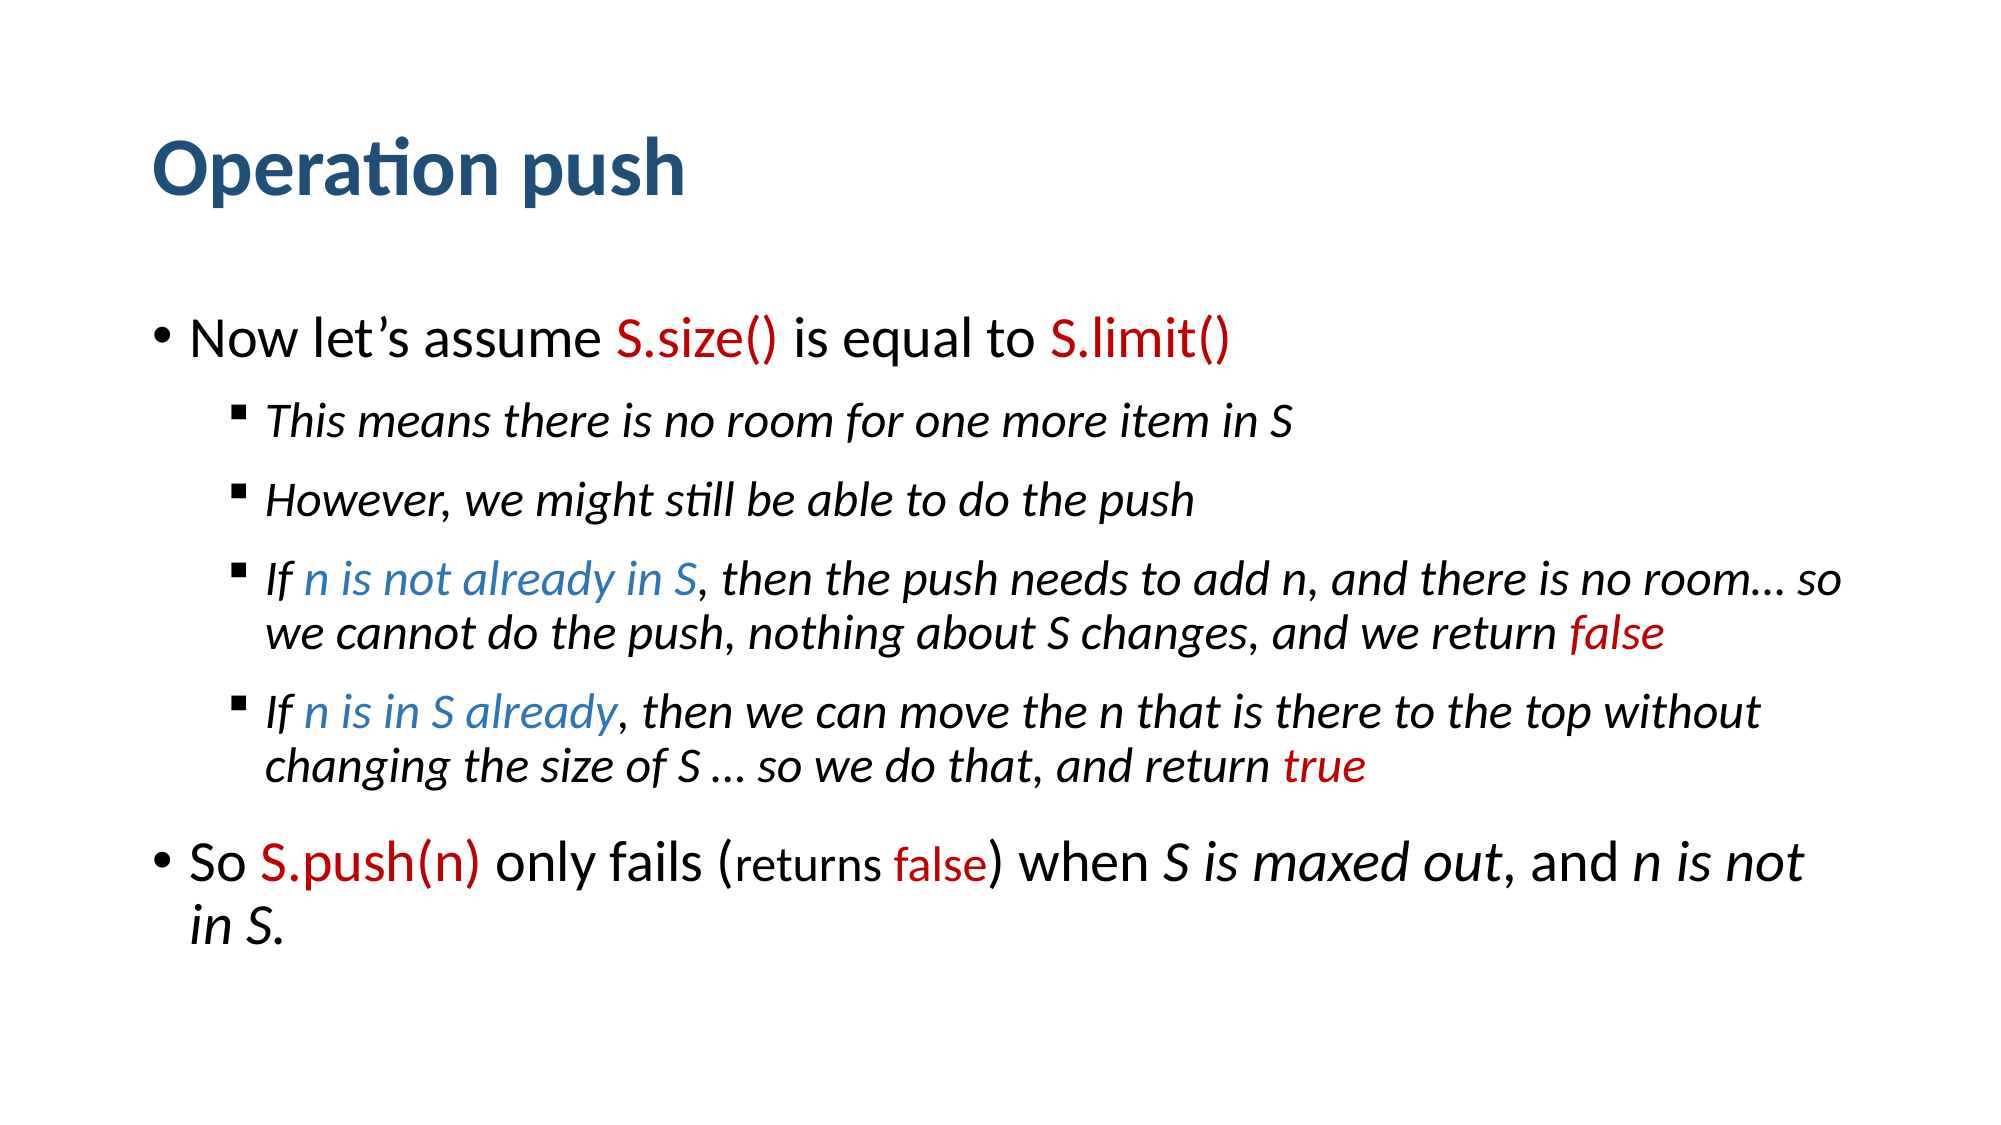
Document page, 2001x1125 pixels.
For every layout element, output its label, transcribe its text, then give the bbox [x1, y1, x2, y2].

title Operation push [137, 59, 1863, 278]
list Now let’s assume S.size() is equal to S.limit() This means there is no room for one more item in S However, we might still be able to do the push If n is not already in S, then the push needs to add n, and there is no room… so we cannot do the push, nothing about S changes, and we return false If n is in S already, then we can move the n that is there to the top without changing the size of S … so we do that, and return true So S.push(n) only fails (returns false) when S is maxed out, and n is not in S. [137, 299, 1863, 1014]
